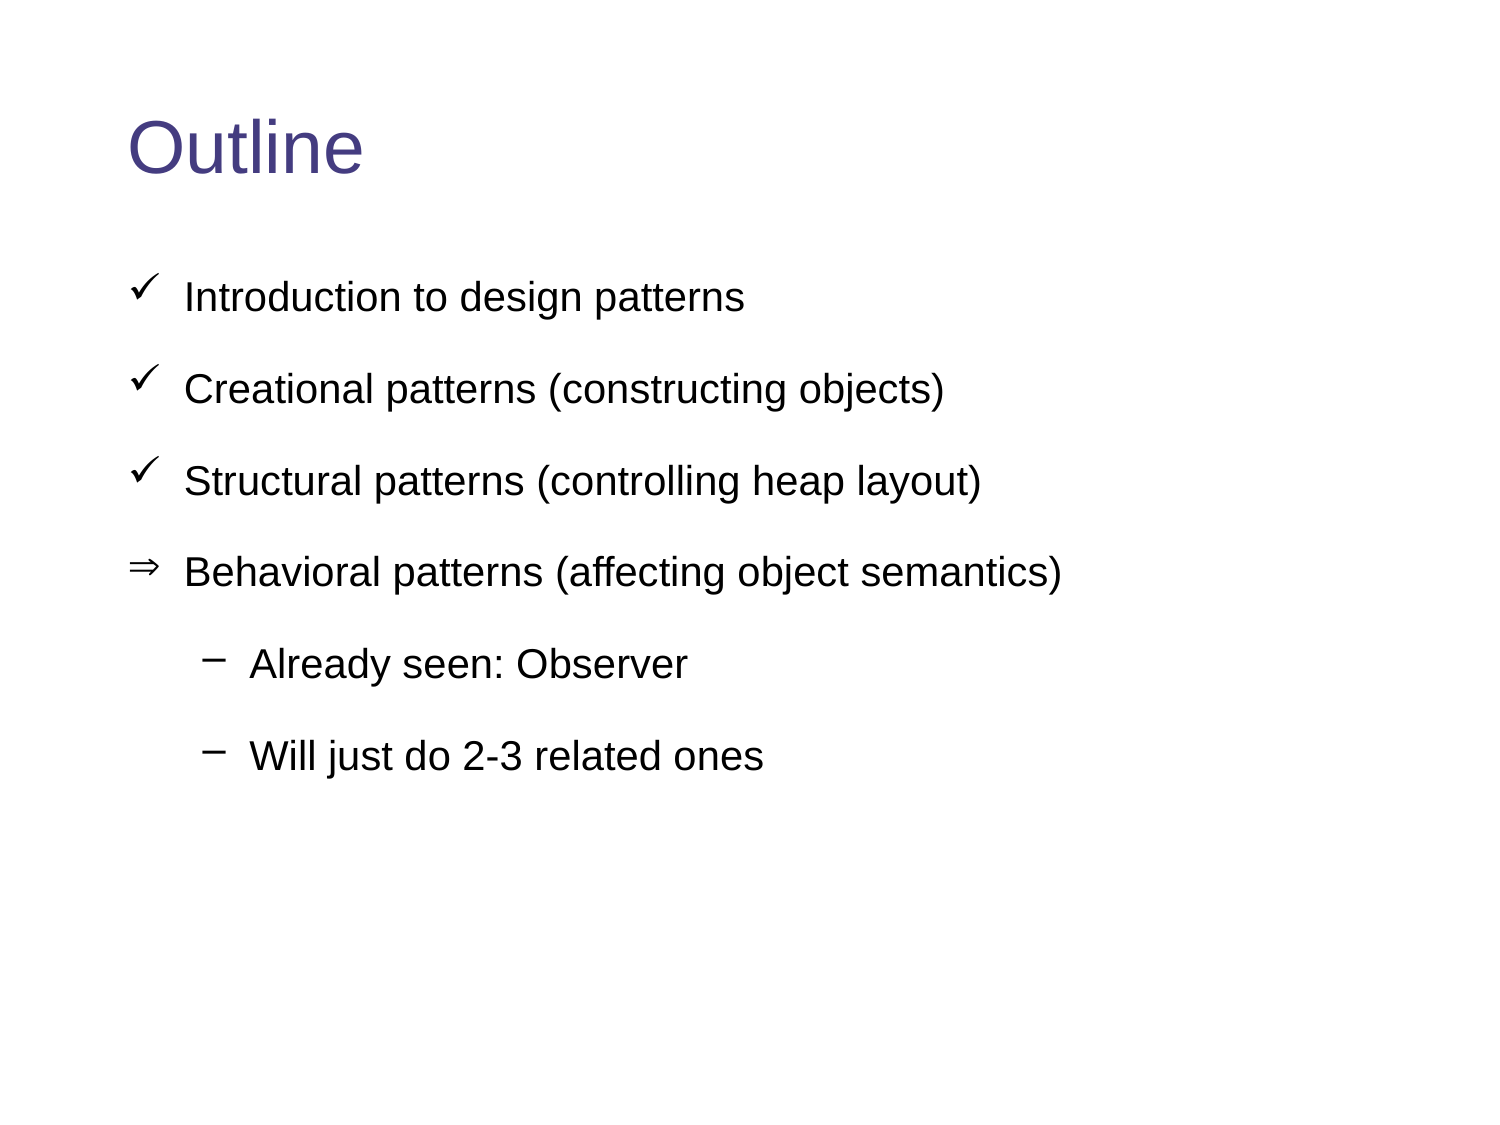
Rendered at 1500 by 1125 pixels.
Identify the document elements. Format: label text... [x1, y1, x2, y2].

list Introduction to design patterns Creational patterns (constructing objects) Structural patterns (controlling heap layout) Behavioral patterns (affecting object semantics) Already seen: Observer Will just do 2-3 related ones [112, 262, 1388, 1000]
title Outline [112, 50, 1388, 238]
